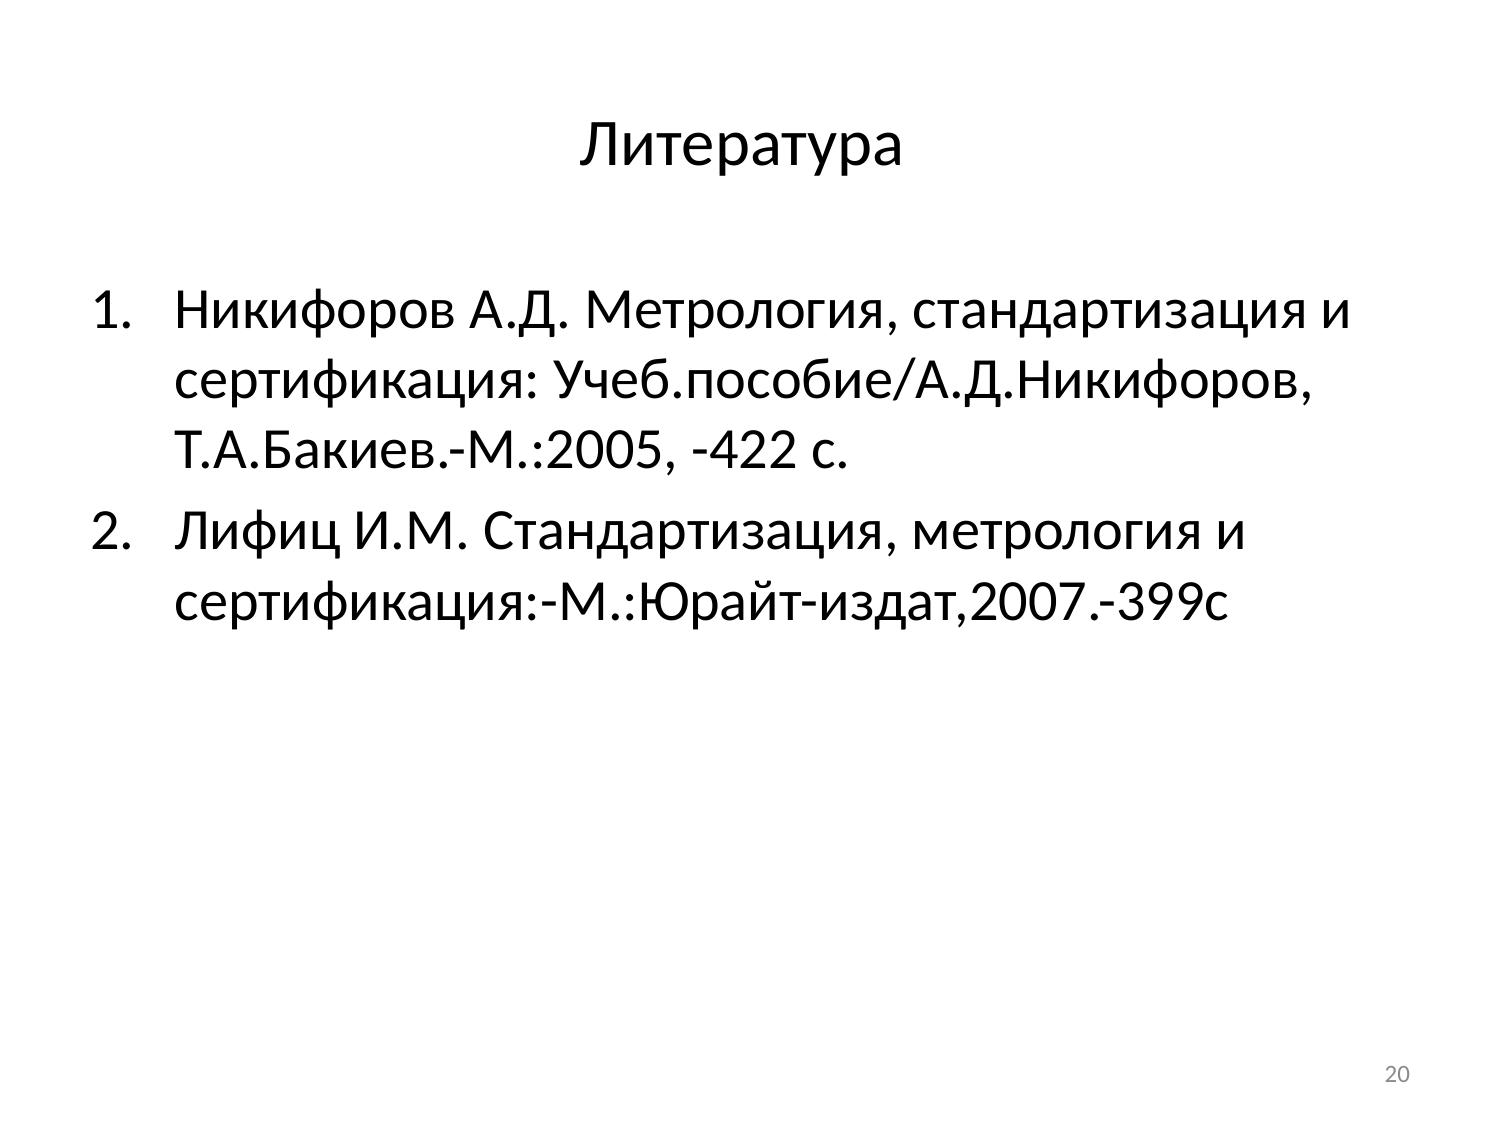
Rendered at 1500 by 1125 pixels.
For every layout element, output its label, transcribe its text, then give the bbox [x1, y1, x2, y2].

list Никифоров А.Д. Метрология, стандартизация и сертификация: Учеб.пособие/А.Д.Никифоров, Т.А.Бакиев.-М.:2005, -422 с. Лифиц И.М. Стандартизация, метрология и сертификация:-М.:Юрайт-издат,2007.-399с [74, 262, 1426, 1006]
slide_number 20 [1074, 1042, 1425, 1103]
title Литература [74, 44, 1426, 233]
